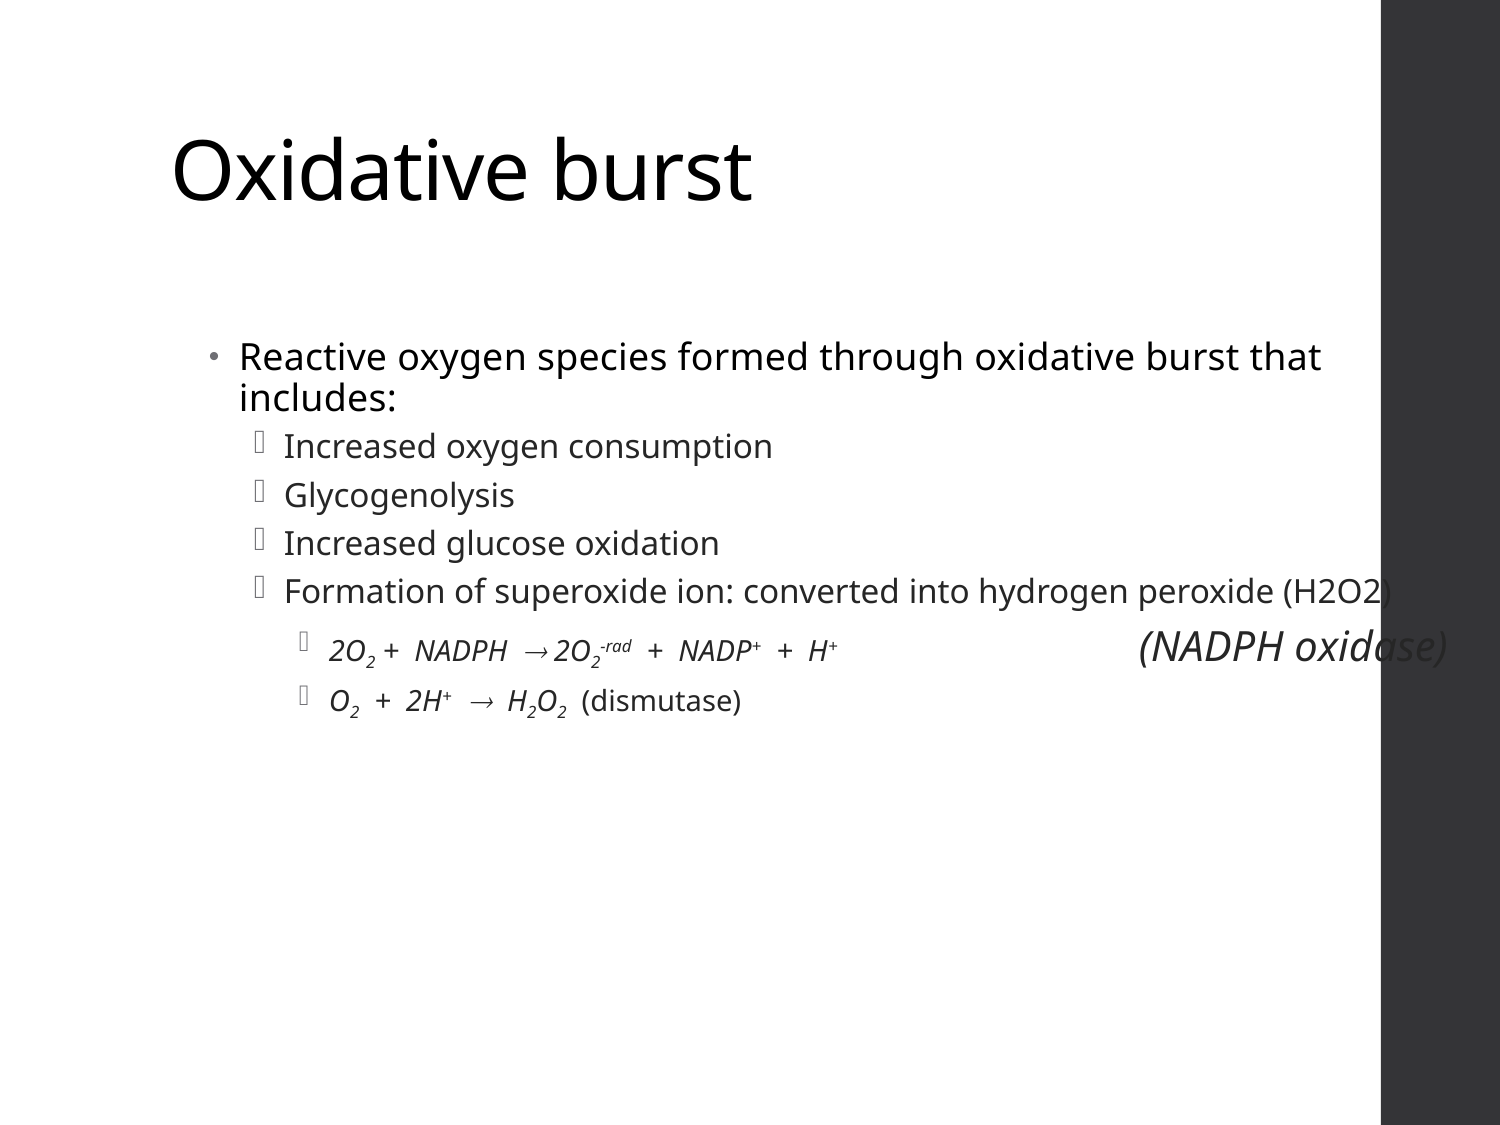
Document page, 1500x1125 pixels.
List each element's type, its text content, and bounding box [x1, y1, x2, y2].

title Oxidative burst [155, 111, 1348, 227]
list Reactive oxygen species formed through oxidative burst that includes: Increased oxygen consumption Glycogenolysis Increased glucose oxidation Formation of superoxide ion: converted into hydrogen peroxide (H2O2) 2O2 + NADPH  2O2-rad + NADP+ + H+ (NADPH oxidase) O2 + 2H+  H2O2 (dismutase) [193, 331, 1475, 1063]
